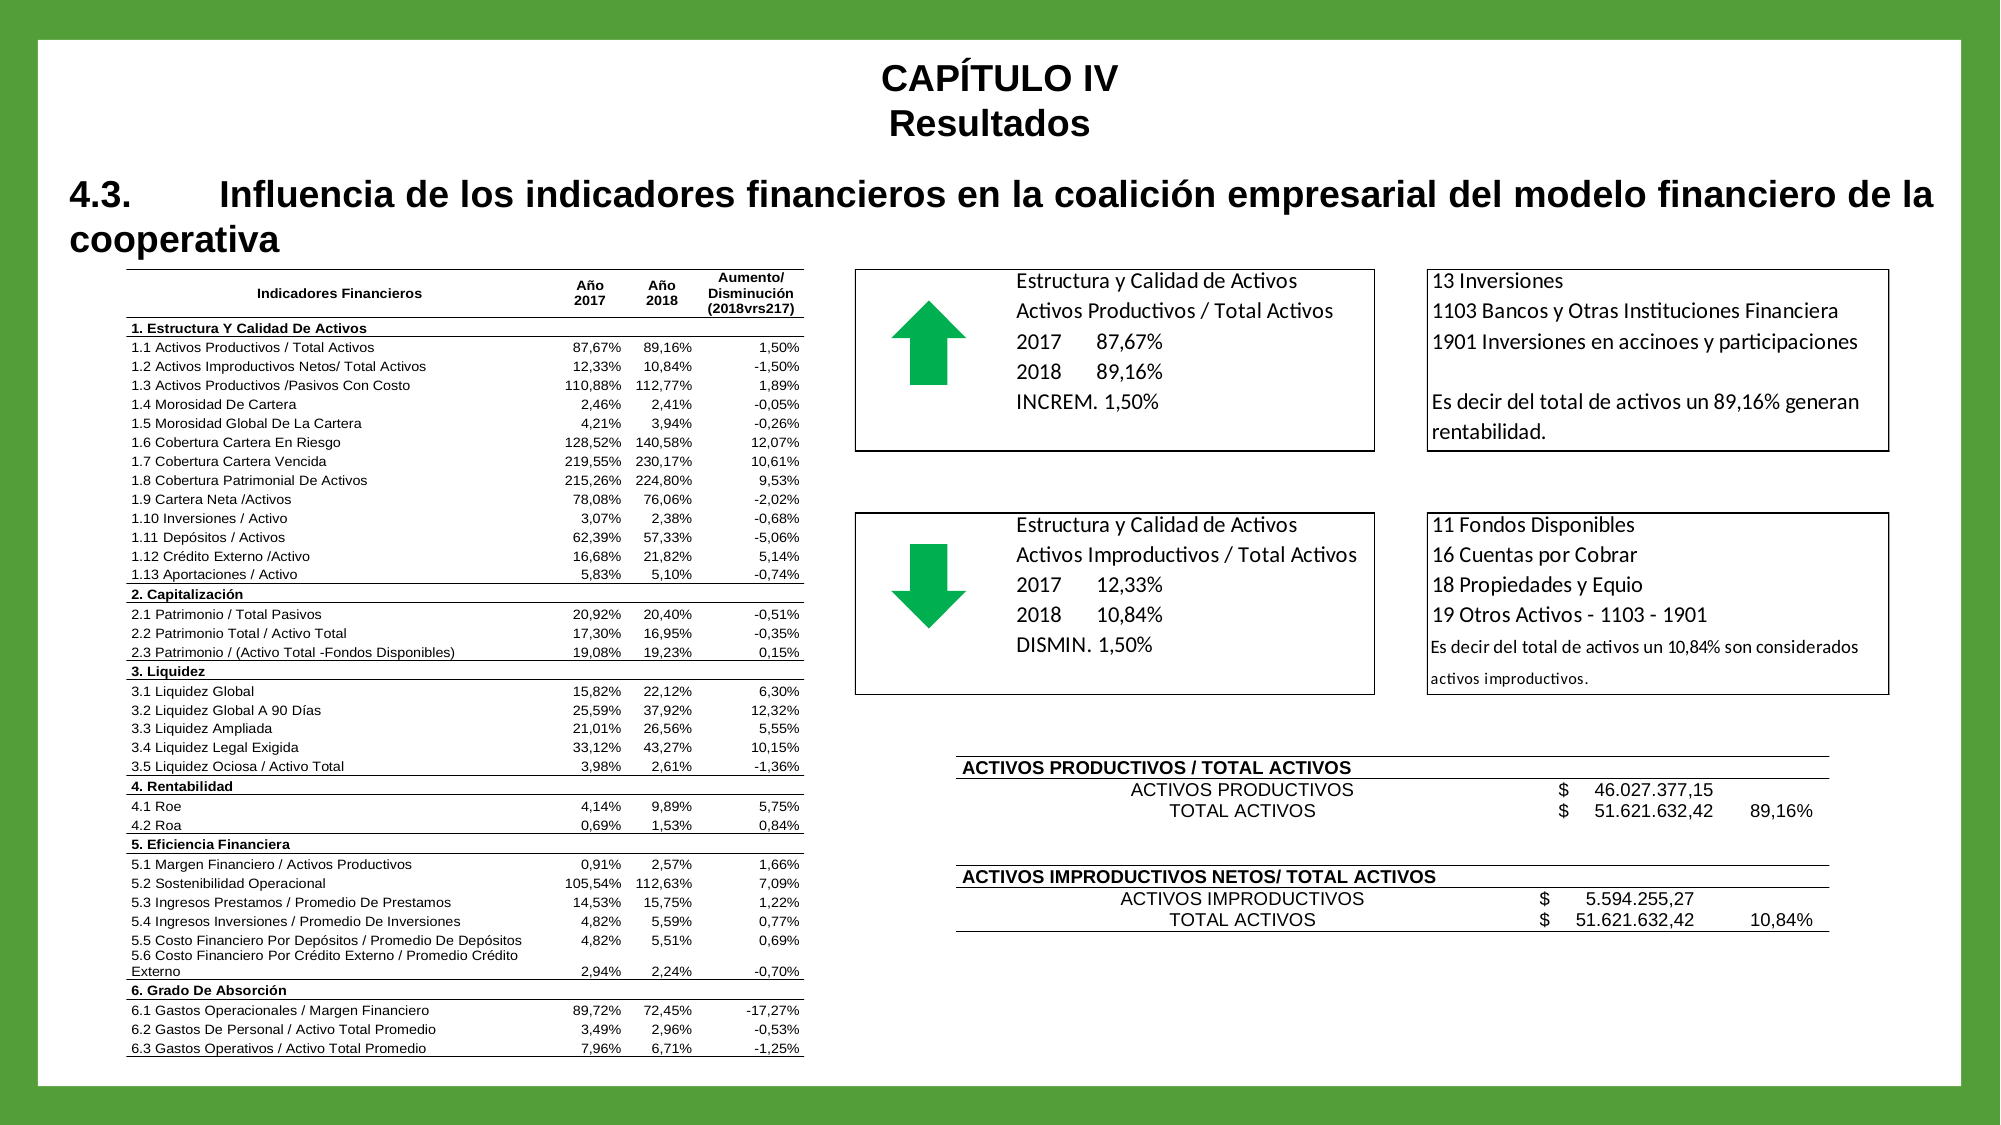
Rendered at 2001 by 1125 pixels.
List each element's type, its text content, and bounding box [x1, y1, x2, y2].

picture [1426, 268, 1891, 454]
text_box 4.3. Influencia de los indicadores financieros en la coalición empresarial del modelo financiero de la cooperativa [54, 162, 1950, 267]
picture [125, 268, 805, 1080]
picture [1426, 512, 1891, 697]
picture [854, 512, 1377, 697]
picture [854, 268, 1377, 454]
text_box CAPÍTULO IV Resultados [145, 46, 1855, 196]
picture [955, 755, 1830, 983]
